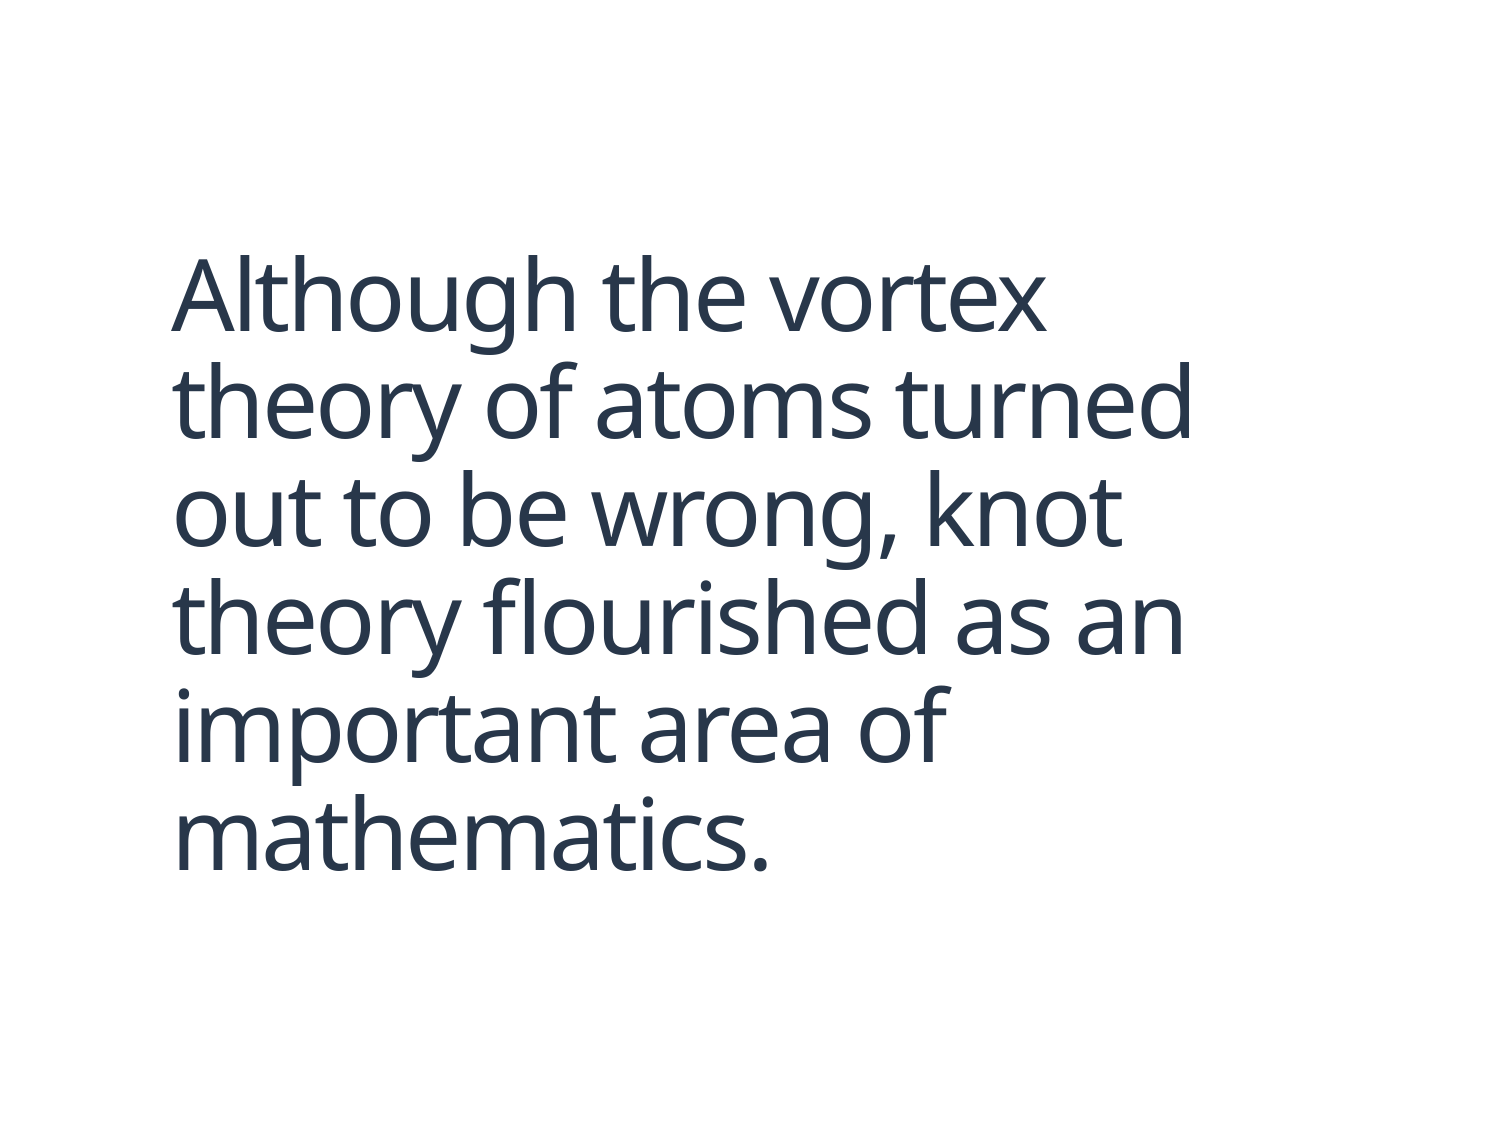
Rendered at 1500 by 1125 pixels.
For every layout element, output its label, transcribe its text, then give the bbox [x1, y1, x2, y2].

title Although the vortex theory of atoms turned out to be wrong, knot theory flourished as an important area of mathematics. [171, 349, 1327, 787]
